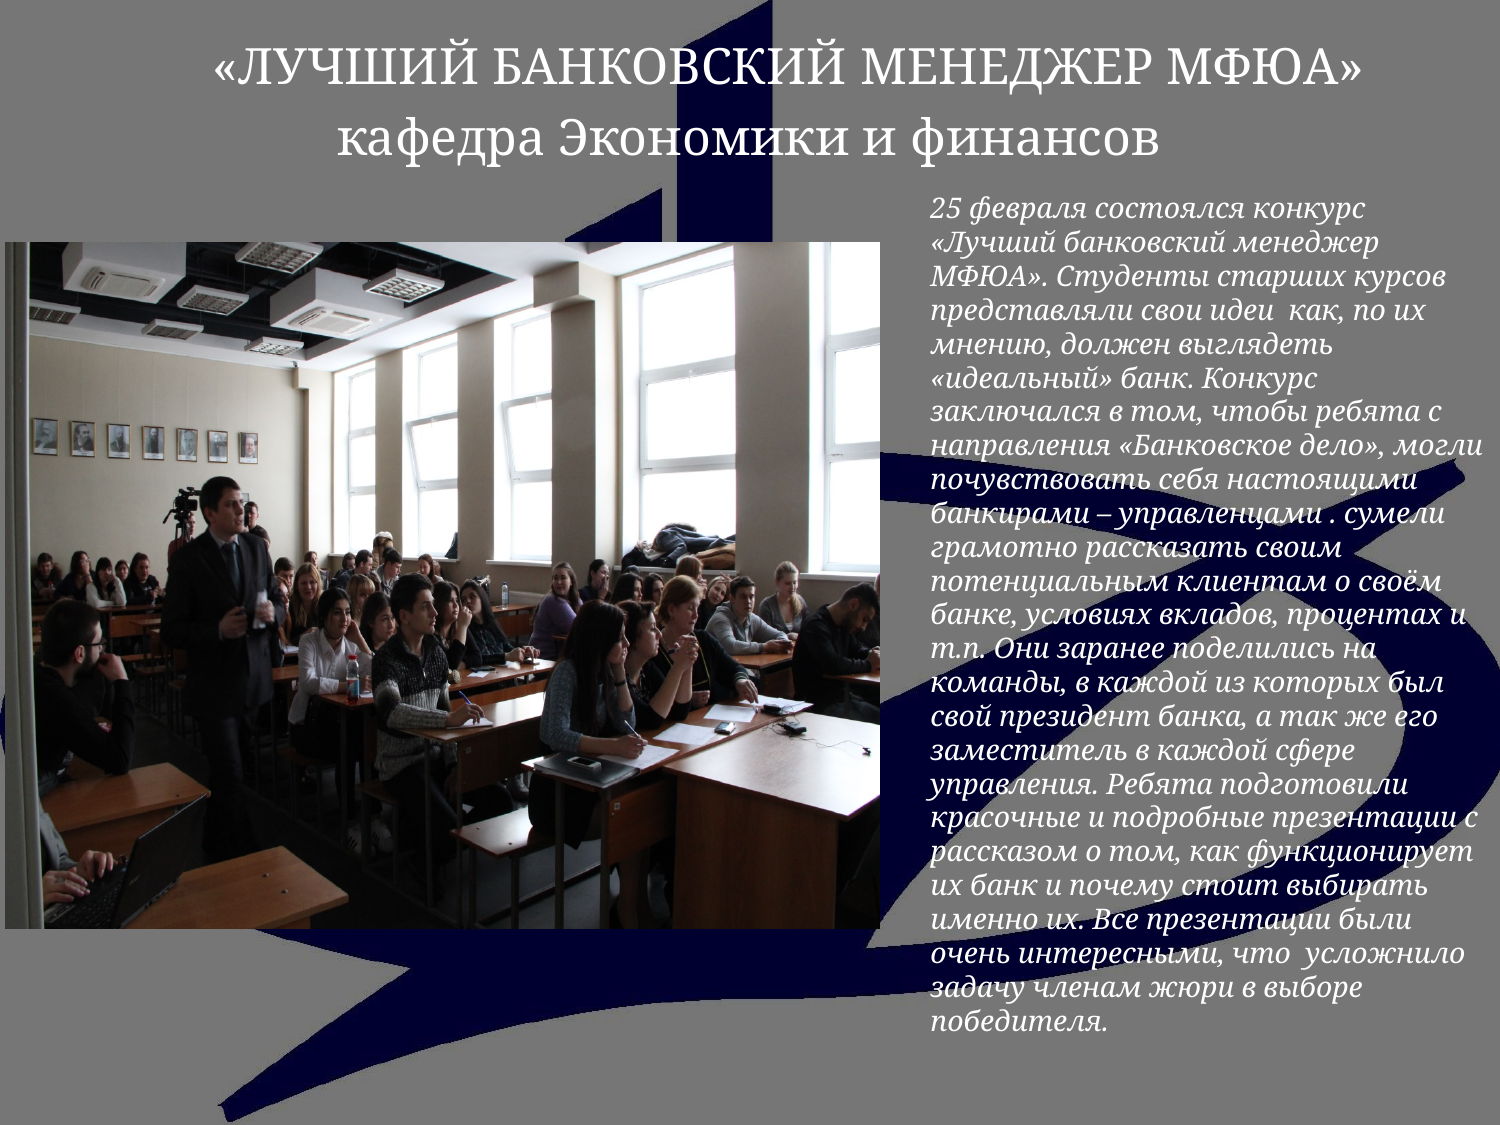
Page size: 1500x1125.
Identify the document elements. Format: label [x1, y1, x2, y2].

list [5, 241, 881, 930]
picture [0, 0, 1500, 1125]
